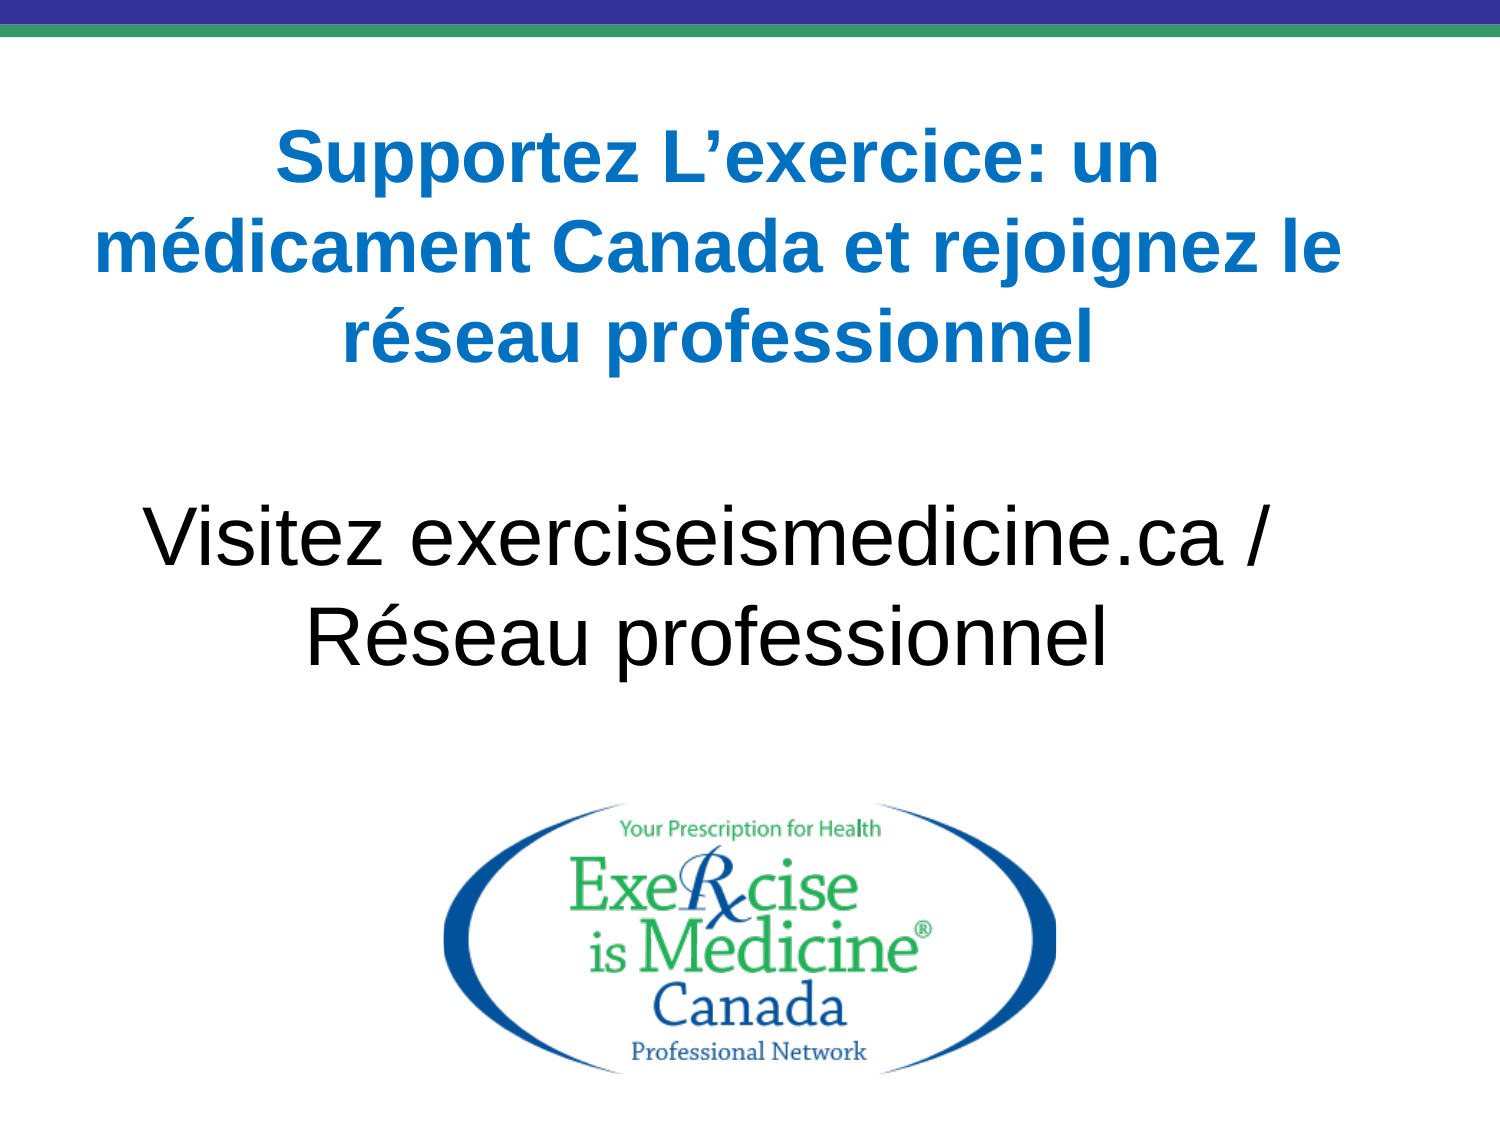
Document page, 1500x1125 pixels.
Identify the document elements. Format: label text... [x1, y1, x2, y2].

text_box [0, 0, 1500, 38]
picture [443, 802, 1057, 1074]
text_box Supportez L’exercice: un médicament Canada et rejoignez le réseau professionnel Visitez exerciseismedicine.ca / Réseau professionnel [74, 99, 1363, 830]
